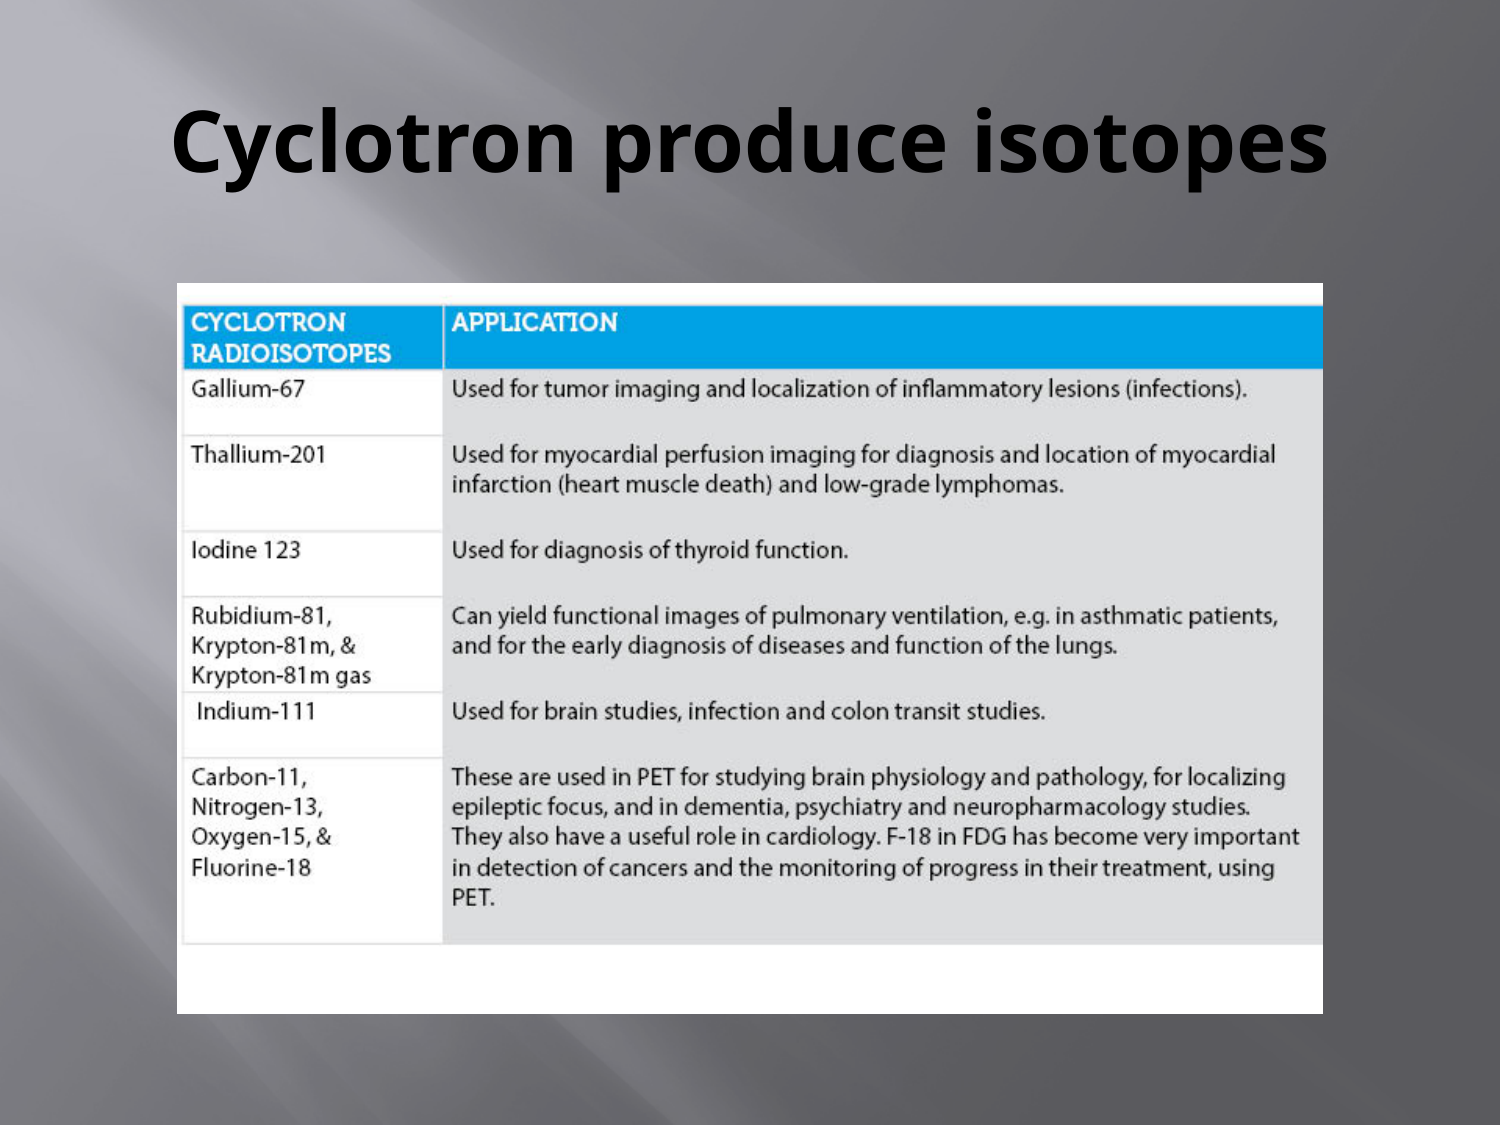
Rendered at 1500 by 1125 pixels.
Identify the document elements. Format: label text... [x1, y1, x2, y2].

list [177, 283, 1323, 1014]
title Cyclotron produce isotopes [75, 45, 1425, 233]
